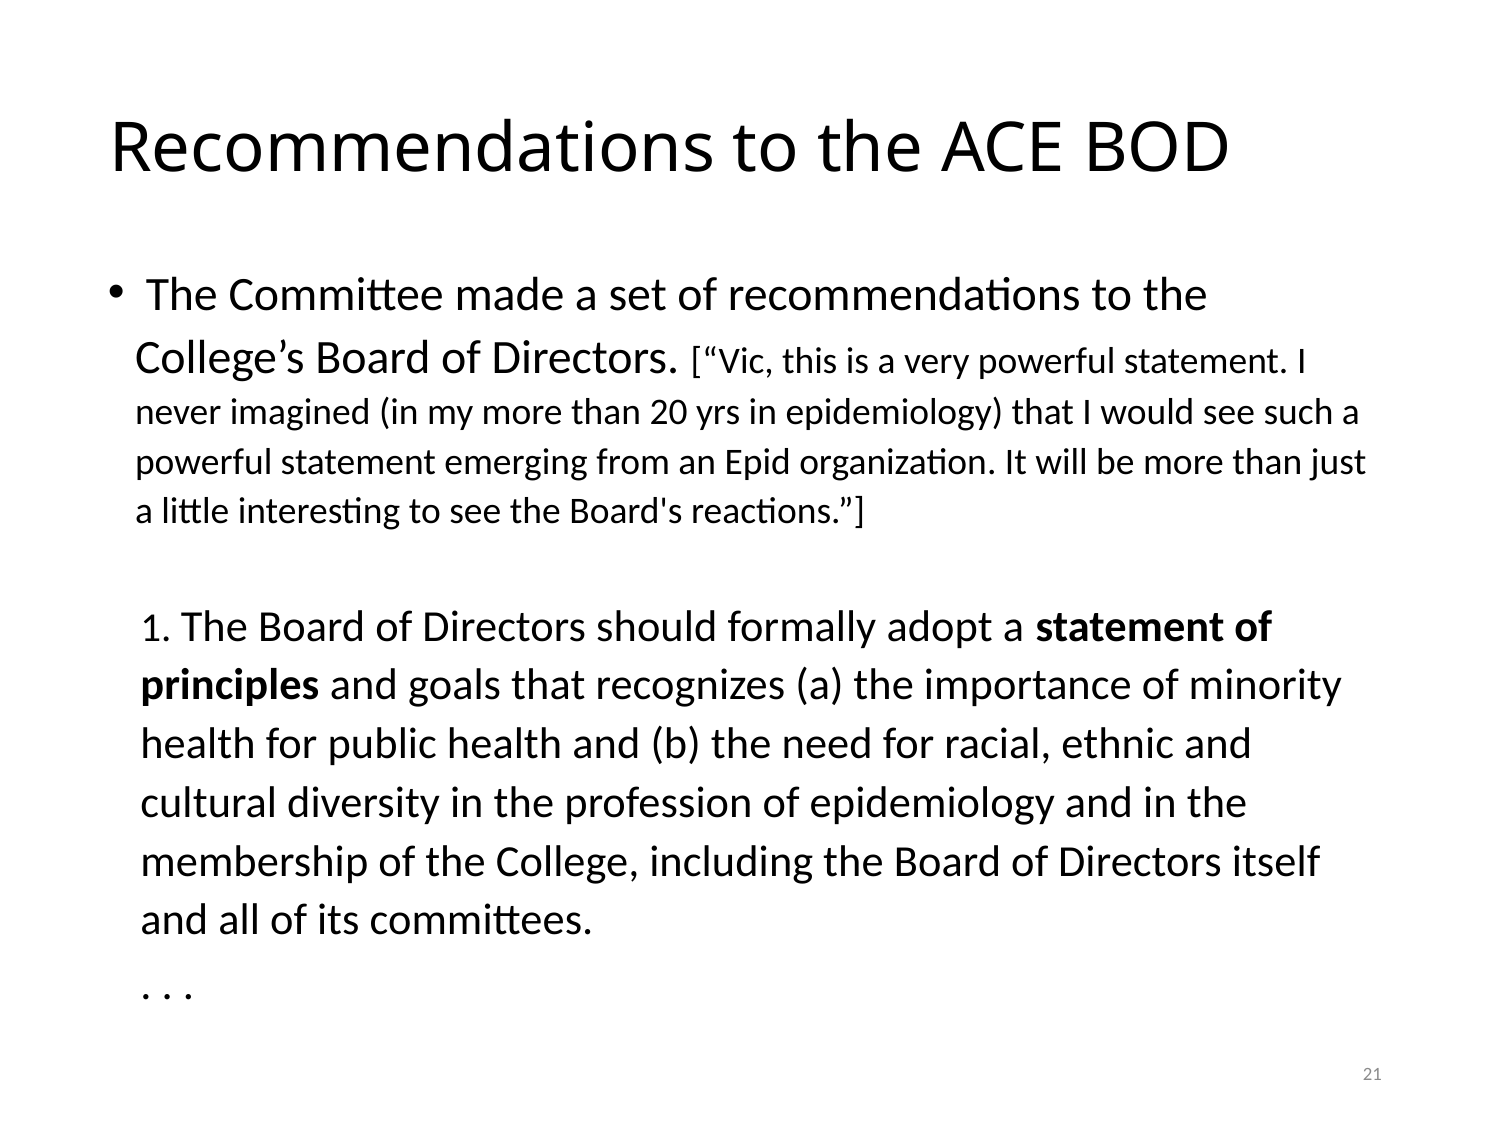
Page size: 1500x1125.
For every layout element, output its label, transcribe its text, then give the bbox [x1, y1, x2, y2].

title Recommendations to the ACE BOD [94, 50, 1407, 250]
slide_number 21 [1059, 1042, 1397, 1103]
list The Committee made a set of recommendations to the College’s Board of Directors. [“Vic, this is a very powerful statement. I never imagined (in my more than 20 yrs in epidemiology) that I would see such a powerful statement emerging from an Epid organization. It will be more than just a little interesting to see the Board's reactions.”] 1. The Board of Directors should formally adopt a statement of principles and goals that recognizes (a) the importance of minority health for public health and (b) the need for racial, ethnic and cultural diversity in the profession of epidemiology and in the membership of the College, including the Board of Directors itself and all of its committees. . . . [92, 249, 1388, 1021]
